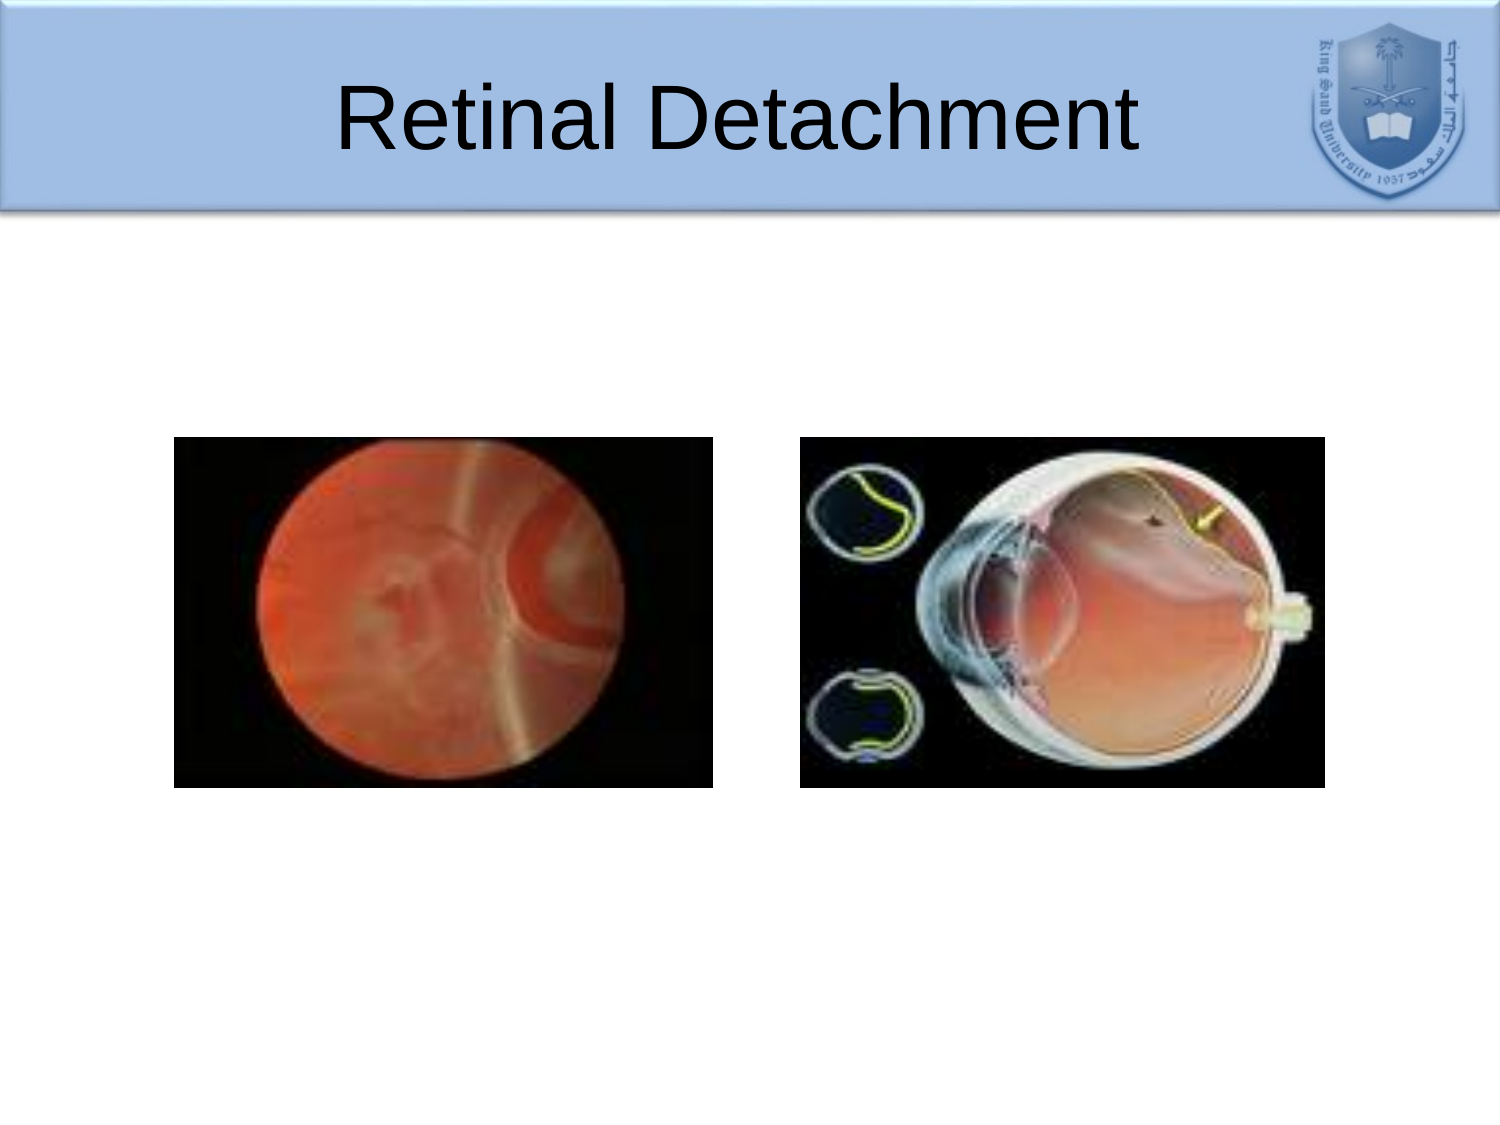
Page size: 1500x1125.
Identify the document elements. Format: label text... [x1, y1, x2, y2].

list [112, 324, 1388, 1000]
title Retinal Detachment [99, 18, 1375, 207]
picture [0, 0, 1500, 1125]
